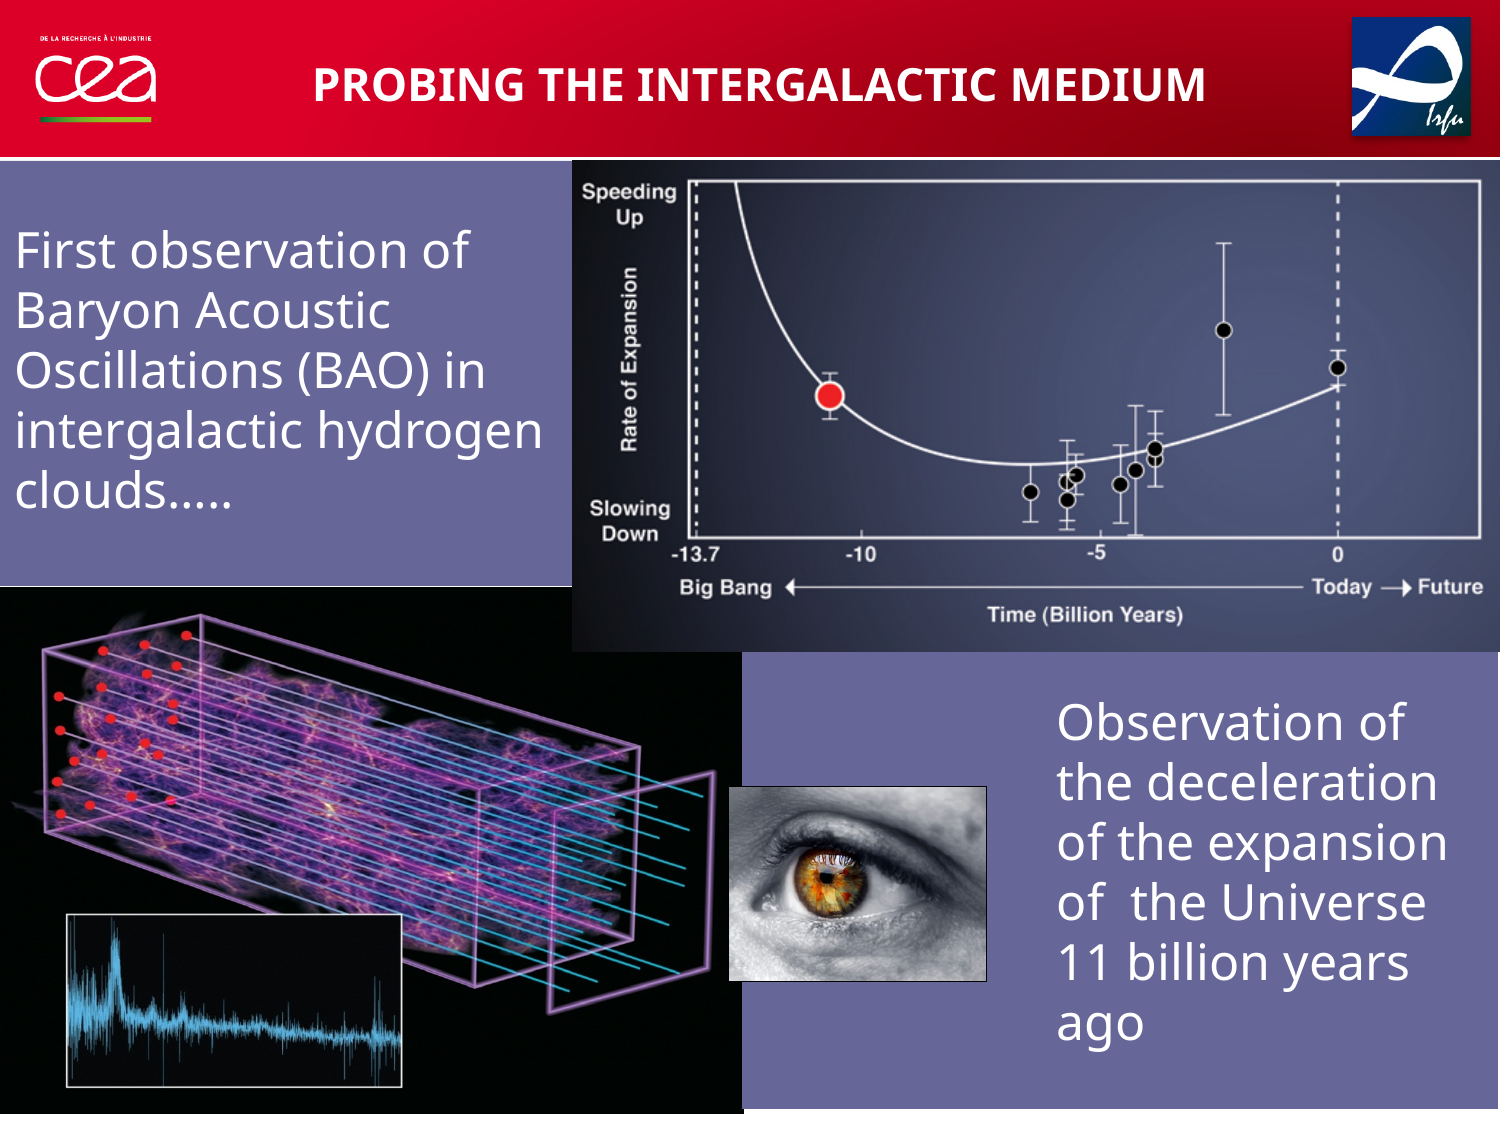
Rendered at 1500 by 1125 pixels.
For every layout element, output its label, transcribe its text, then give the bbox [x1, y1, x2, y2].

picture [0, 160, 1500, 1116]
text_box First observation of Baryon Acoustic Oscillations (BAO) in intergalactic hydrogen clouds….. [0, 160, 571, 584]
title Probing the Intergalactic Medium [194, 8, 1329, 158]
picture [0, 0, 1500, 157]
text_box Observation of the deceleration of the expansion of the Universe 11 billion years ago [750, 660, 1498, 1109]
